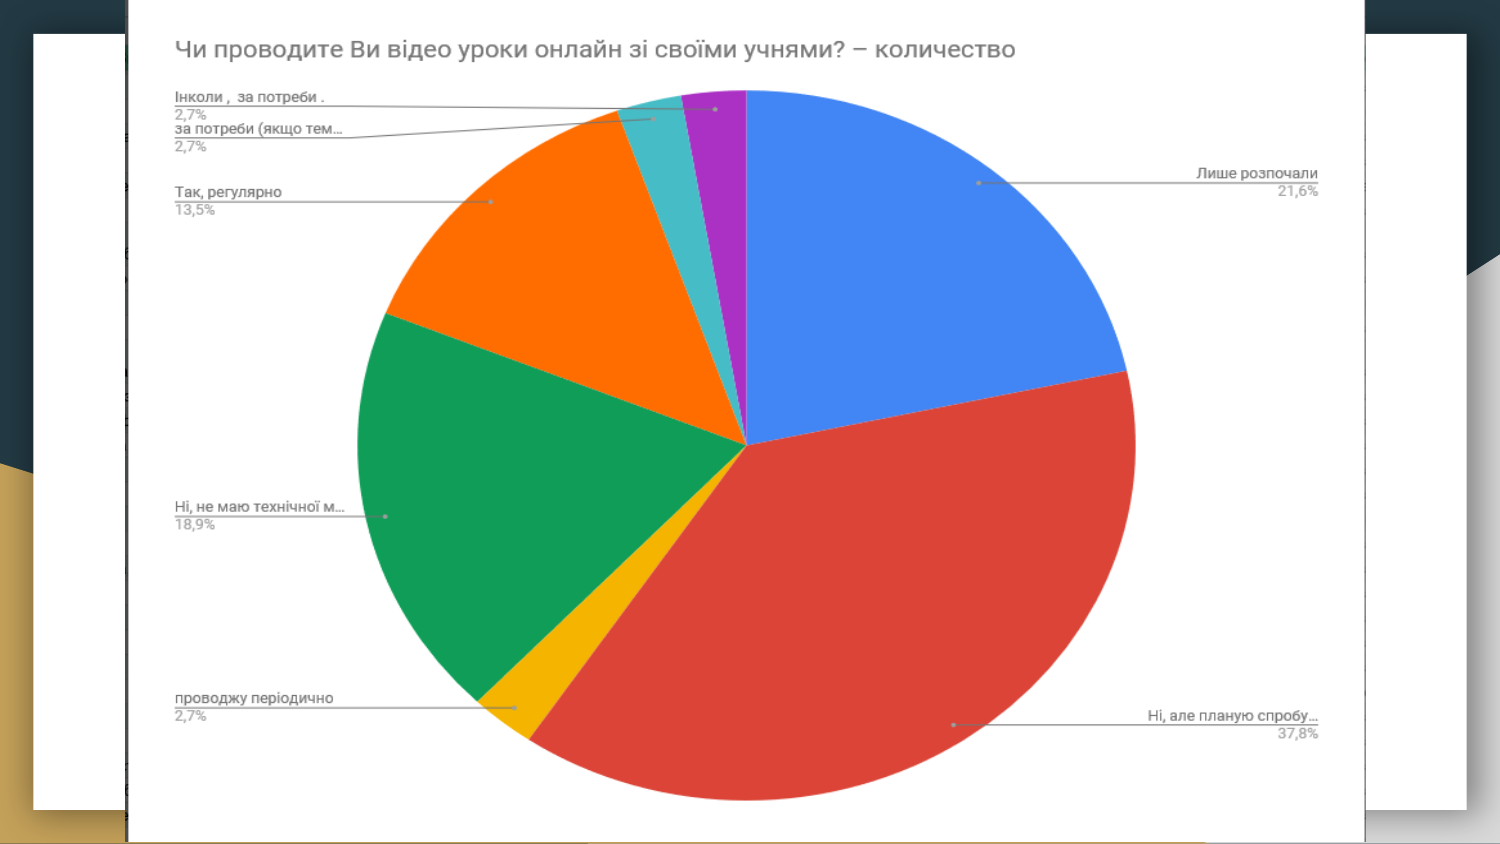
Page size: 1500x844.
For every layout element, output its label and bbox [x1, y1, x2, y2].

picture [124, 0, 1366, 842]
